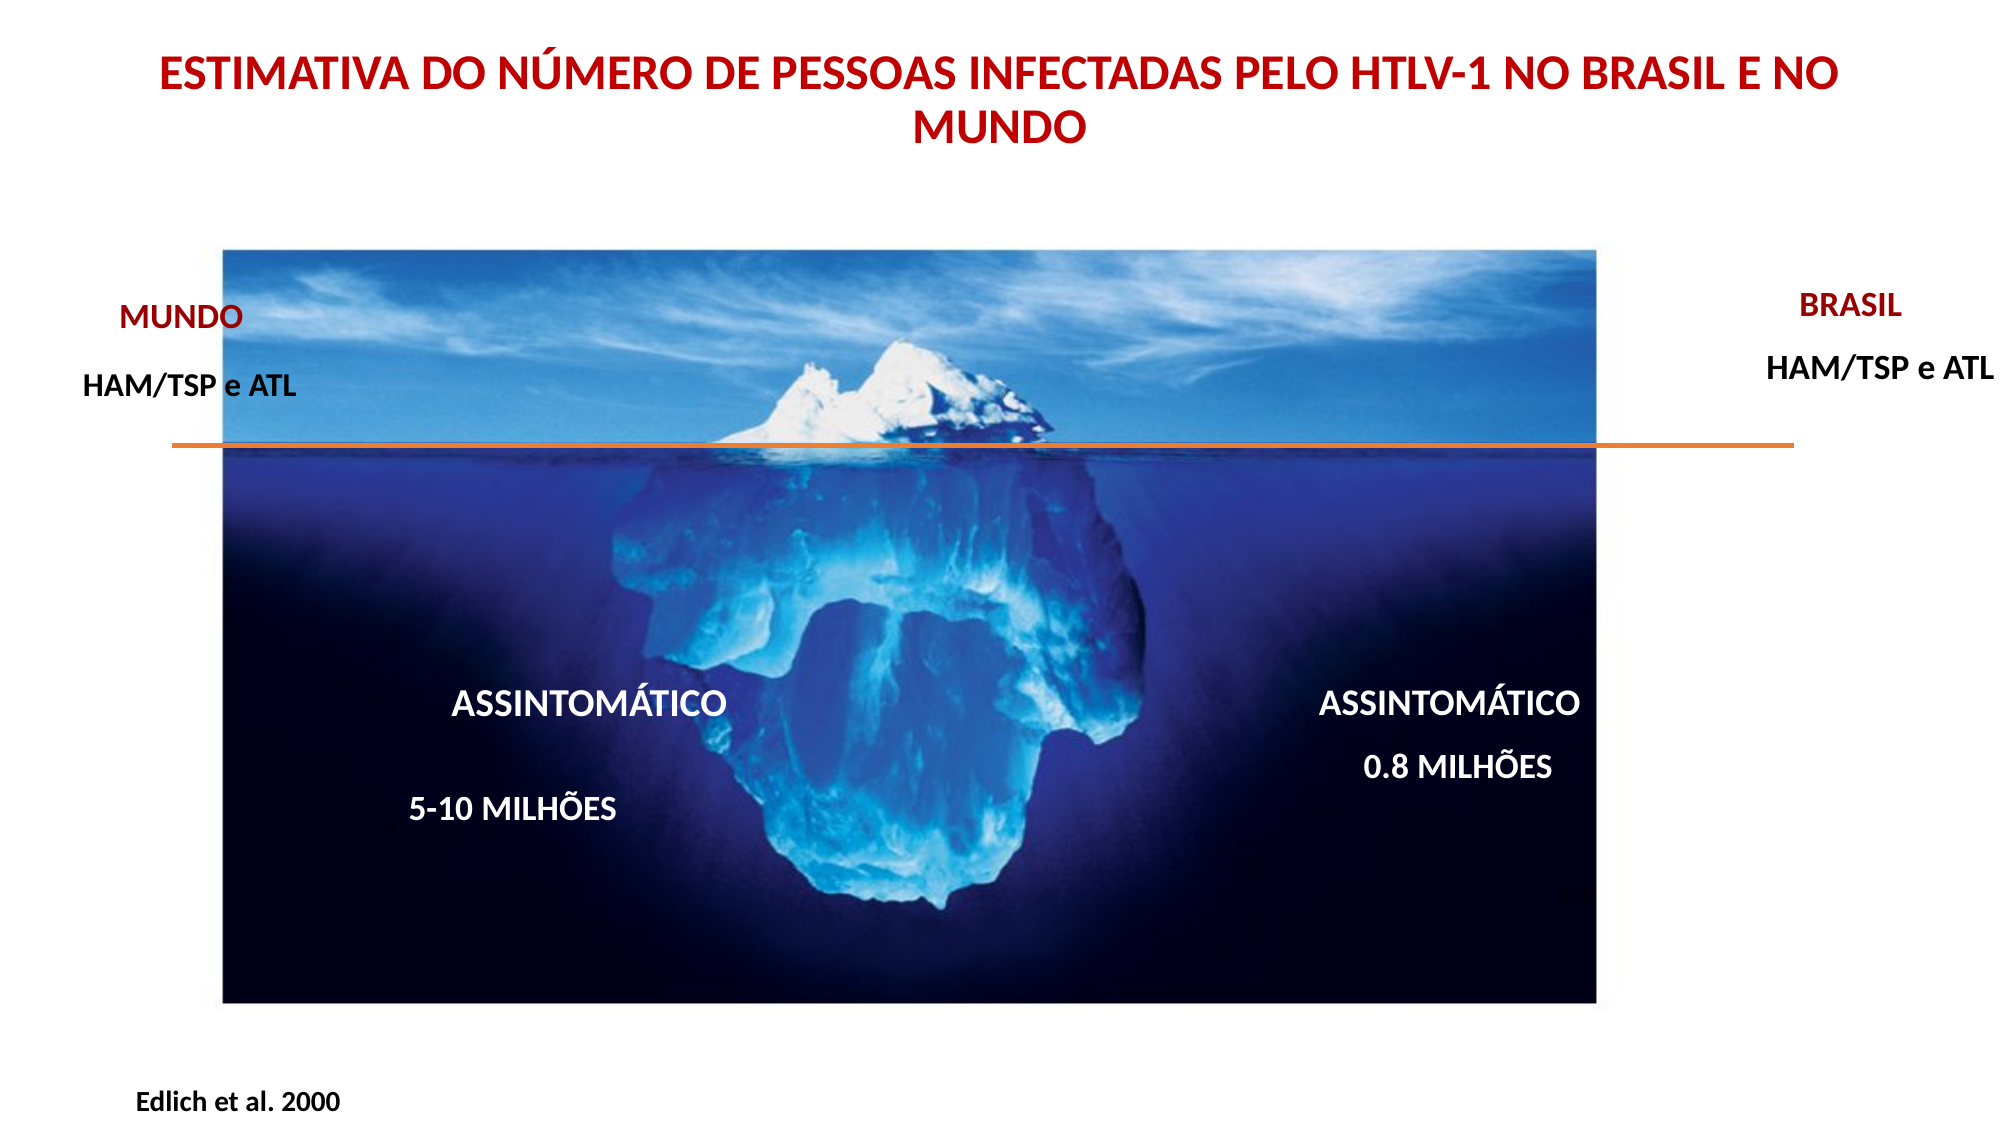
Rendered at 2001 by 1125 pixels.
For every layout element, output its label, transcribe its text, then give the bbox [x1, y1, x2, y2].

picture [167, 220, 1656, 1034]
text_box Edlich et al. 2000 [118, 1074, 356, 1125]
text_box HAM/TSP e ATL [80, 363, 162, 404]
title ESTIMATIVA DO NÚMERO DE PESSOAS INFECTADAS PELO HTLV-1 NO BRASIL E NO MUNDO [99, 6, 1900, 194]
text_box MUNDO [118, 292, 162, 336]
text_box [62, 186, 1930, 1048]
text_box BRASIL [1798, 281, 1902, 325]
text_box HAM/TSP e ATL [1764, 344, 1995, 388]
